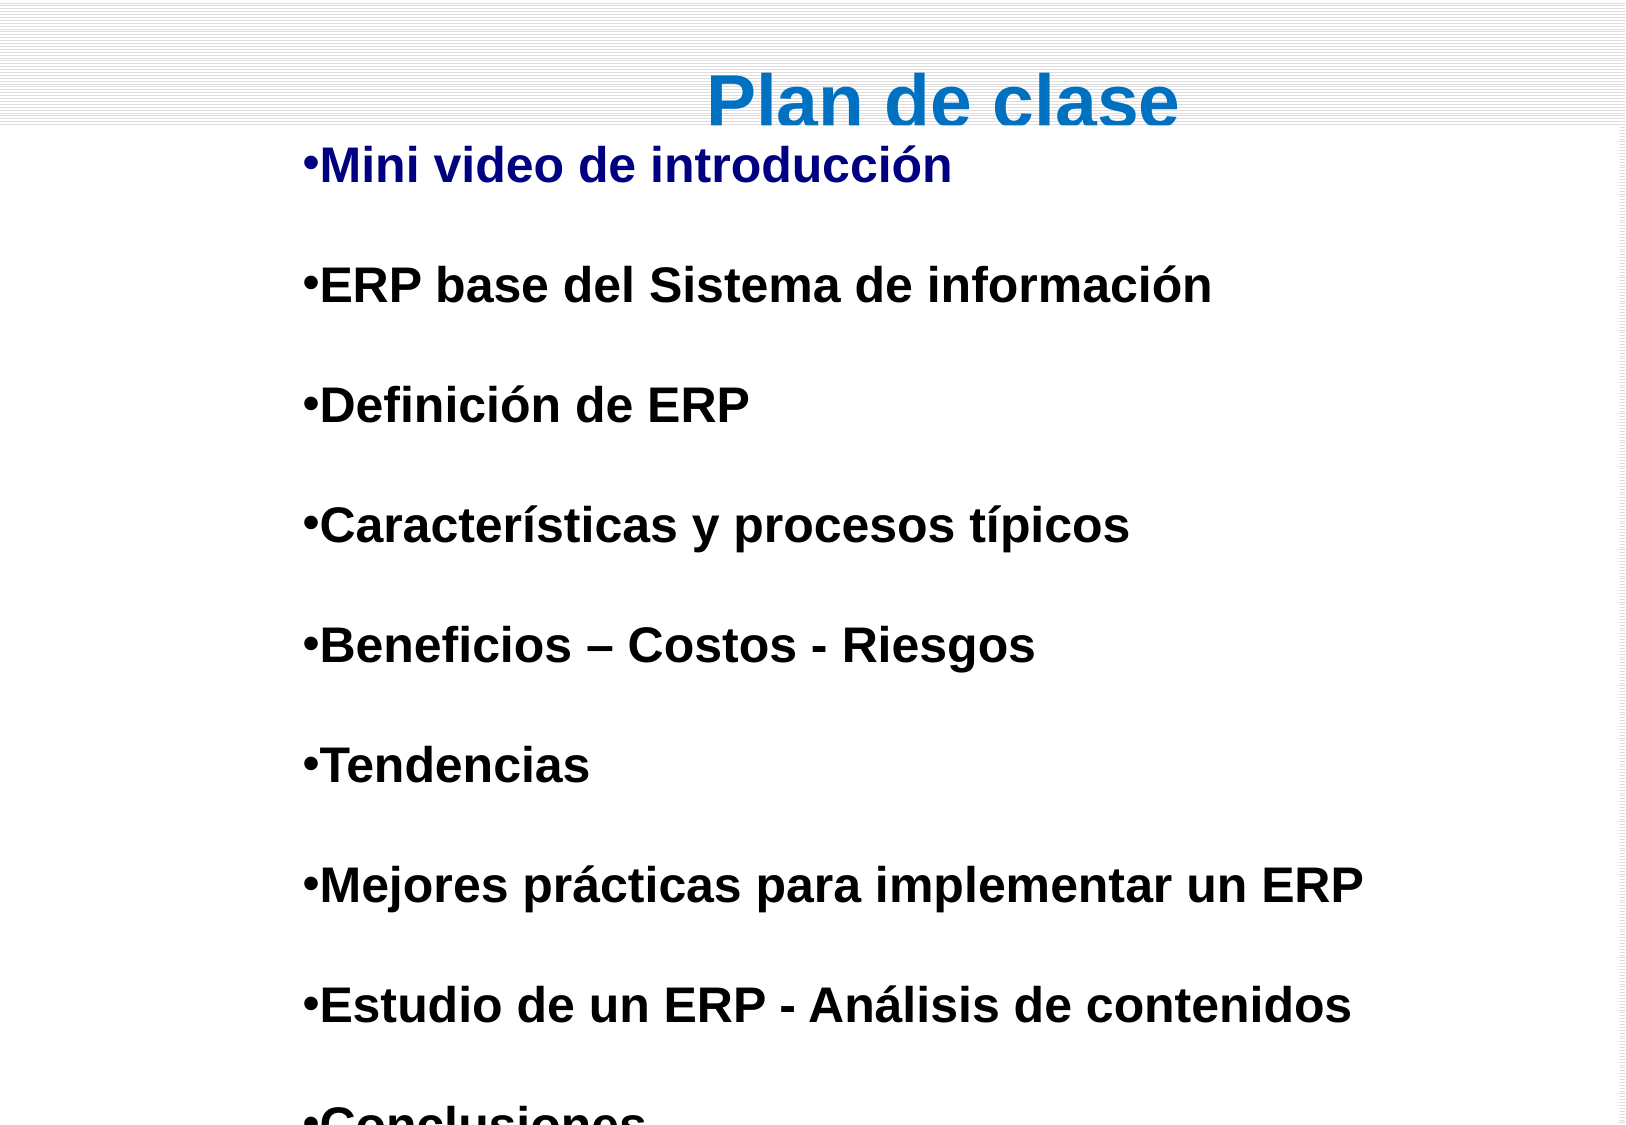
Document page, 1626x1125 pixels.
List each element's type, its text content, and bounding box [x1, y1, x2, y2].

text_box Plan de clase [262, 0, 1625, 150]
text_box Mini video de introducción ERP base del Sistema de información Definición de ERP Características y procesos típicos Beneficios – Costos - Riesgos Tendencias Mejores prácticas para implementar un ERP Estudio de un ERP - Análisis de contenidos Conclusiones [0, 125, 1620, 1125]
